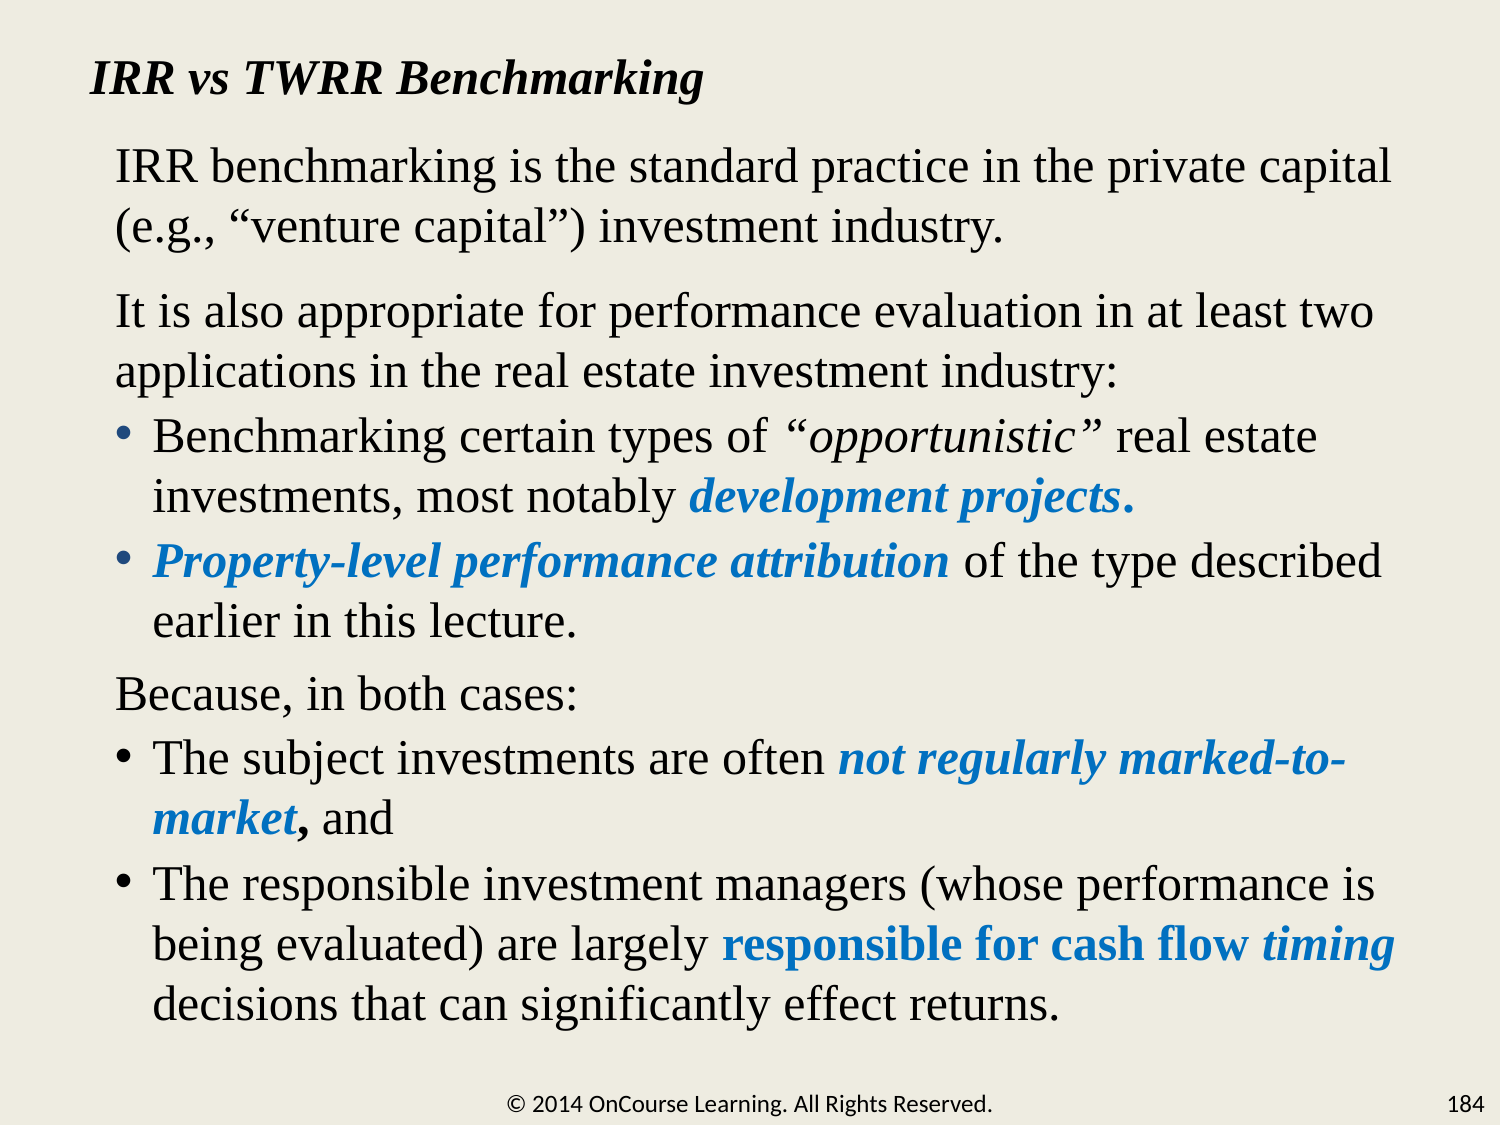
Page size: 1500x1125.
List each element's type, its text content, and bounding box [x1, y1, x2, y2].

footer © 2014 OnCourse Learning. All Rights Reserved. [449, 1046, 1051, 1125]
text_box IRR benchmarking is the standard practice in the private capital (e.g., “venture capital”) investment industry. It is also appropriate for performance evaluation in at least two applications in the real estate investment industry: Benchmarking certain types of “opportunistic” real estate investments, most notably development projects. Property-level performance attribution of the type described earlier in this lecture. Because, in both cases: The subject investments are often not regularly marked-to-market, and The responsible investment managers (whose performance is being evaluated) are largely responsible for cash flow timing decisions that can significantly effect returns. [99, 125, 1425, 1038]
text_box IRR vs TWRR Benchmarking [75, 37, 1450, 113]
slide_number 184 [1199, 1046, 1500, 1125]
